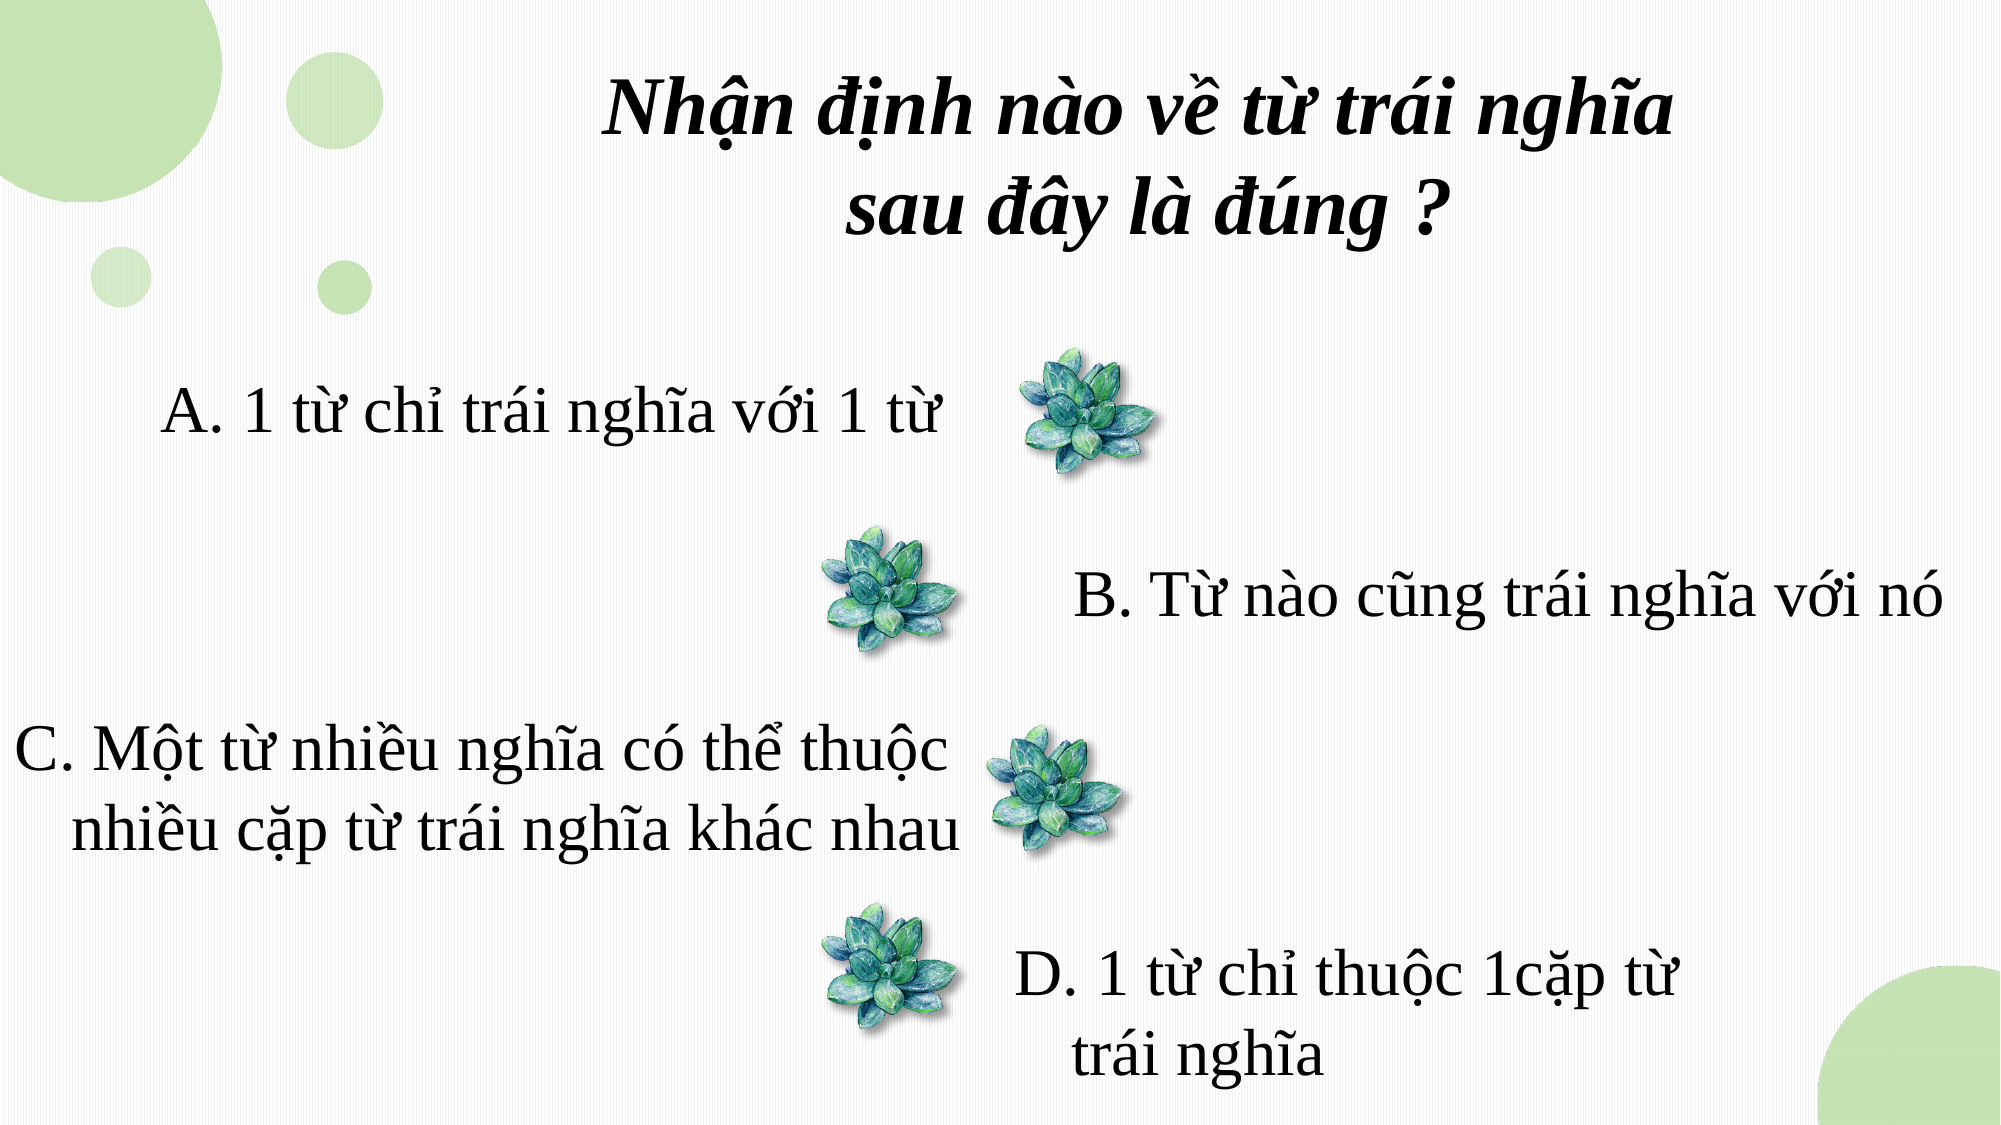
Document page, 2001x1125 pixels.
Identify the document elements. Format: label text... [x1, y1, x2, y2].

picture [1816, 965, 2001, 1125]
text_box Nhận định nào về từ trái nghĩa sau đây là đúng ? [483, 43, 1817, 259]
text_box C. Một từ nhiều nghĩa có thể thuộc nhiều cặp từ trái nghĩa khác nhau [0, 696, 1050, 871]
picture [782, 878, 990, 1049]
text_box D. 1 từ chỉ thuộc 1cặp từ trái nghĩa [999, 921, 1773, 1097]
picture [947, 700, 1154, 871]
picture [782, 501, 990, 672]
text_box [89, 245, 153, 309]
text_box [316, 259, 373, 316]
picture [980, 323, 1187, 494]
text_box [285, 51, 385, 151]
text_box B. Từ nào cũng trái nghĩa với nó [1058, 542, 2000, 637]
text_box A. 1 từ chỉ trái nghĩa với 1 từ [145, 358, 967, 453]
picture [0, 0, 223, 202]
